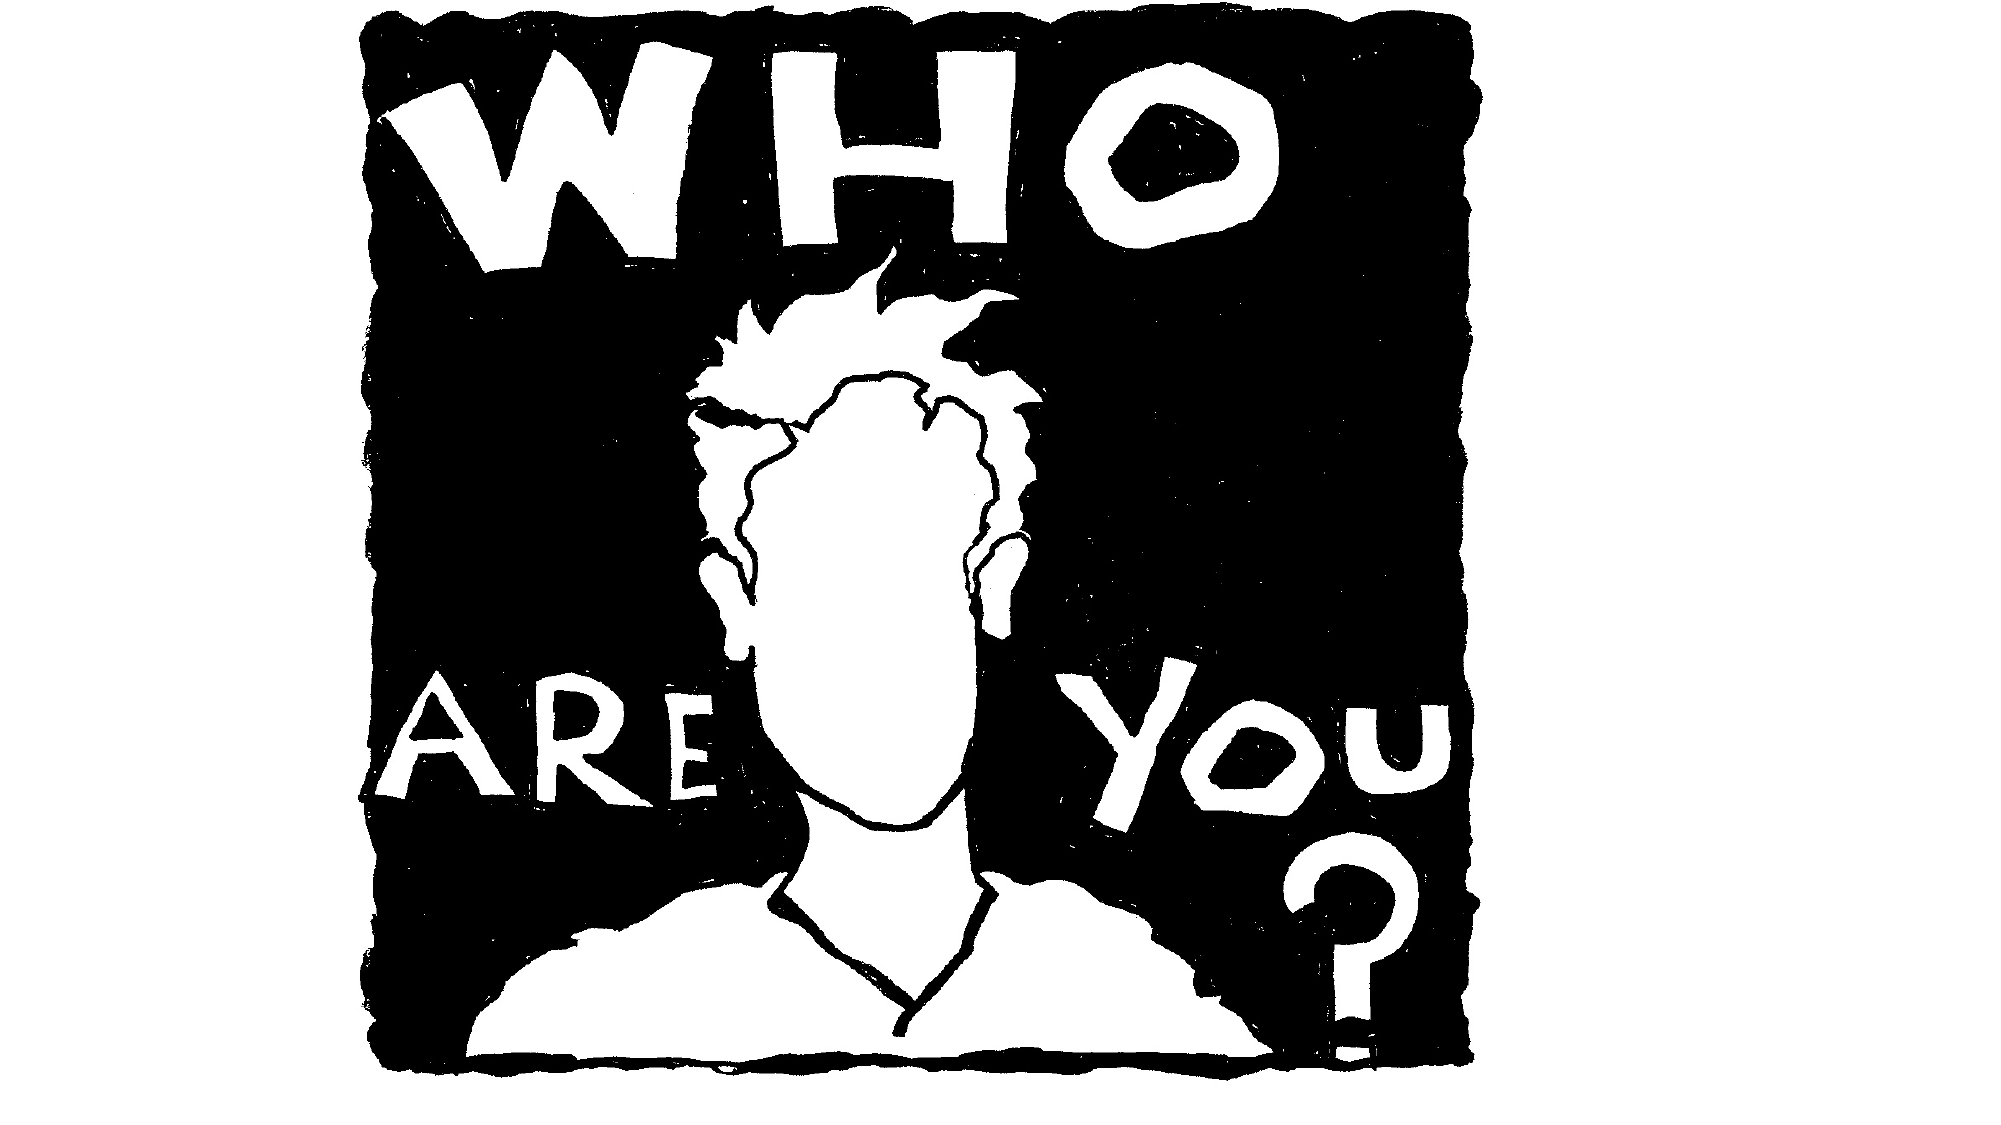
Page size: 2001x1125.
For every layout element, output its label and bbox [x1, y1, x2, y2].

picture [335, 0, 1505, 1104]
